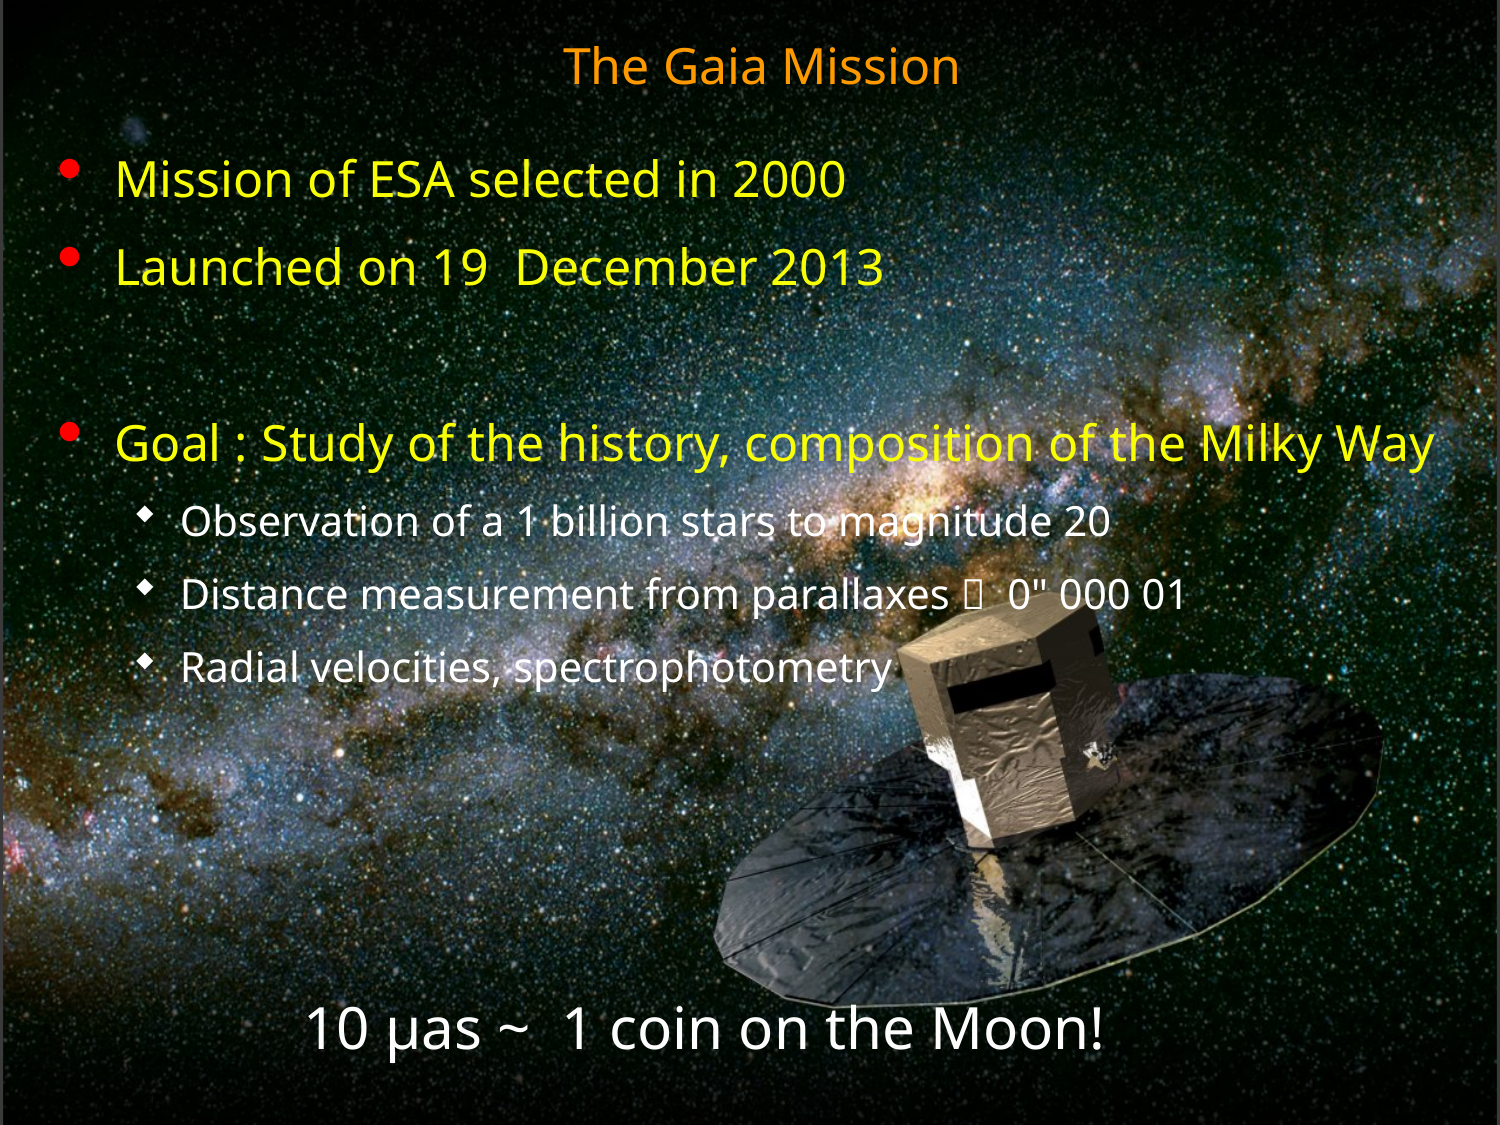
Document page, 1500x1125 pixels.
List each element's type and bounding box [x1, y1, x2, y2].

text_box [0, 0, 1500, 1125]
